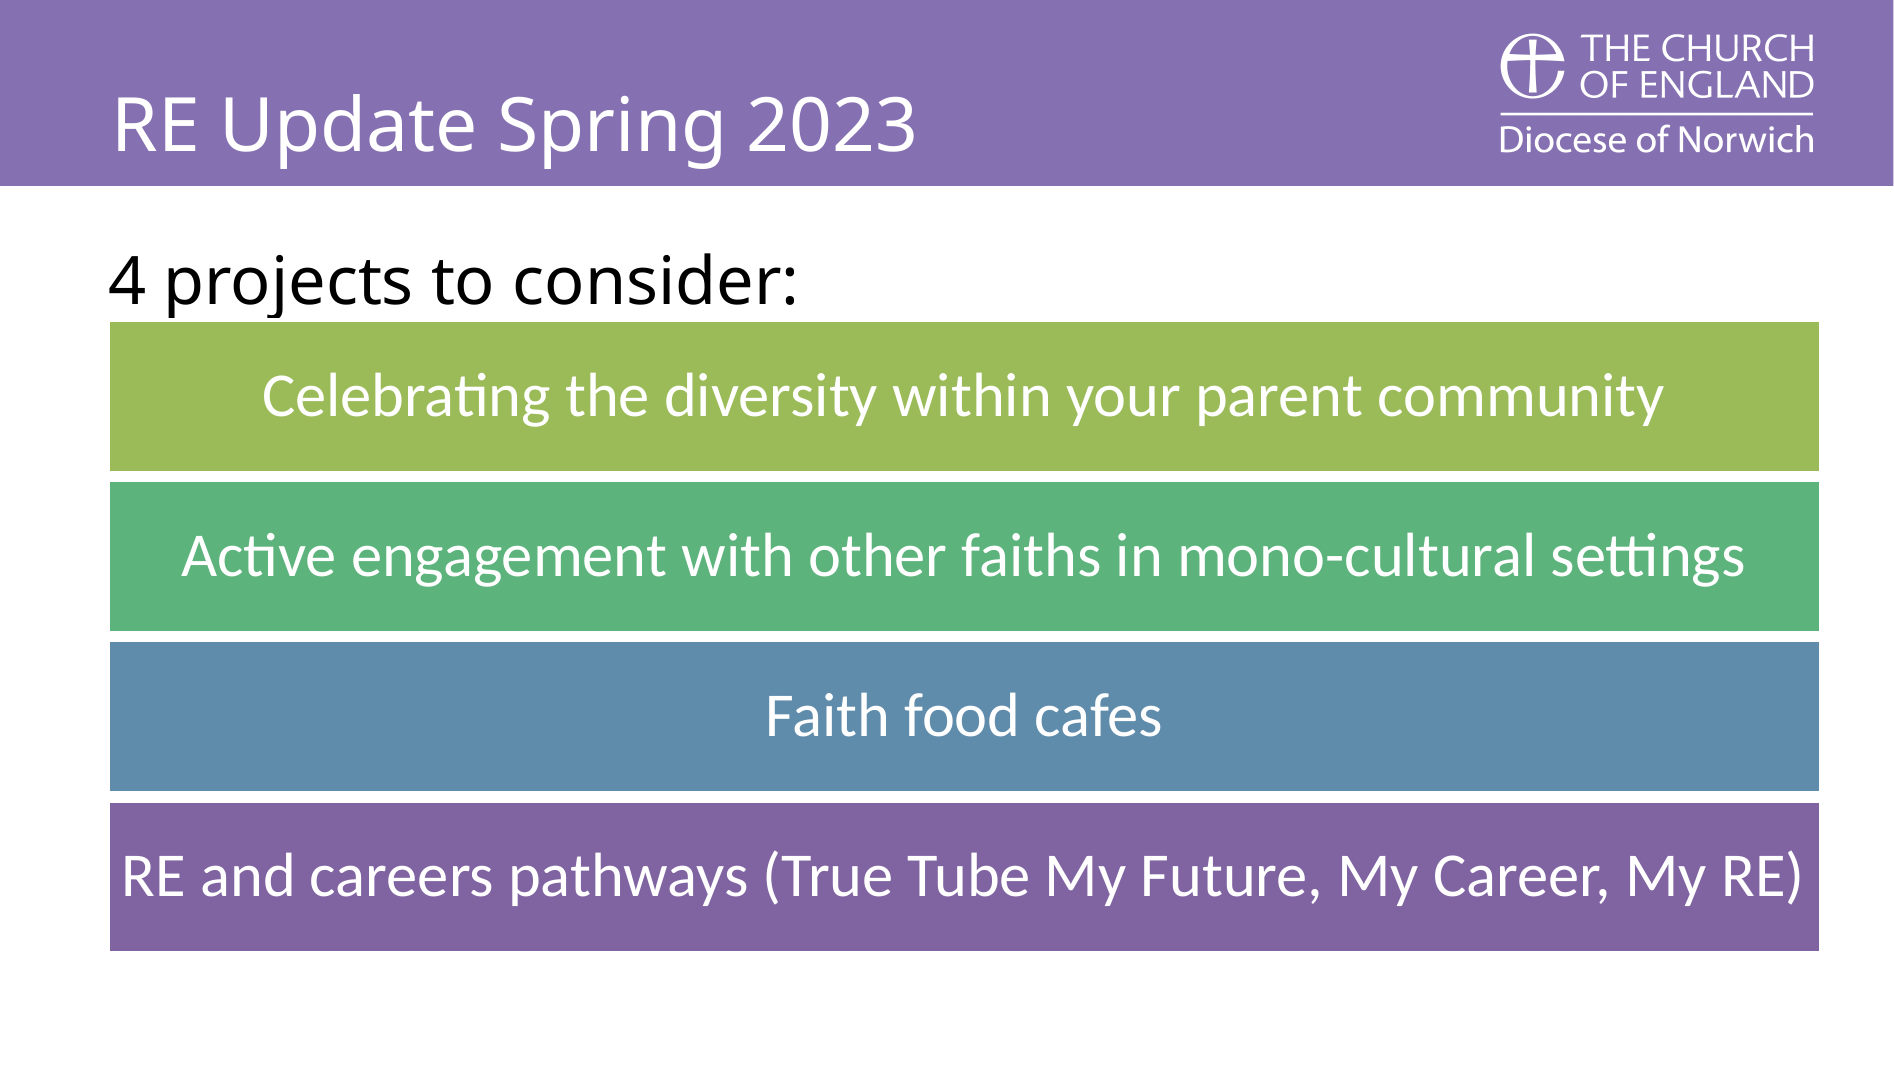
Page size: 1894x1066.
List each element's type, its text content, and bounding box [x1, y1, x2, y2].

list 4 projects to consider: [93, 230, 1818, 954]
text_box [107, 319, 1822, 954]
title RE Update Spring 2023 [96, 42, 1491, 174]
picture [1478, 12, 1836, 174]
